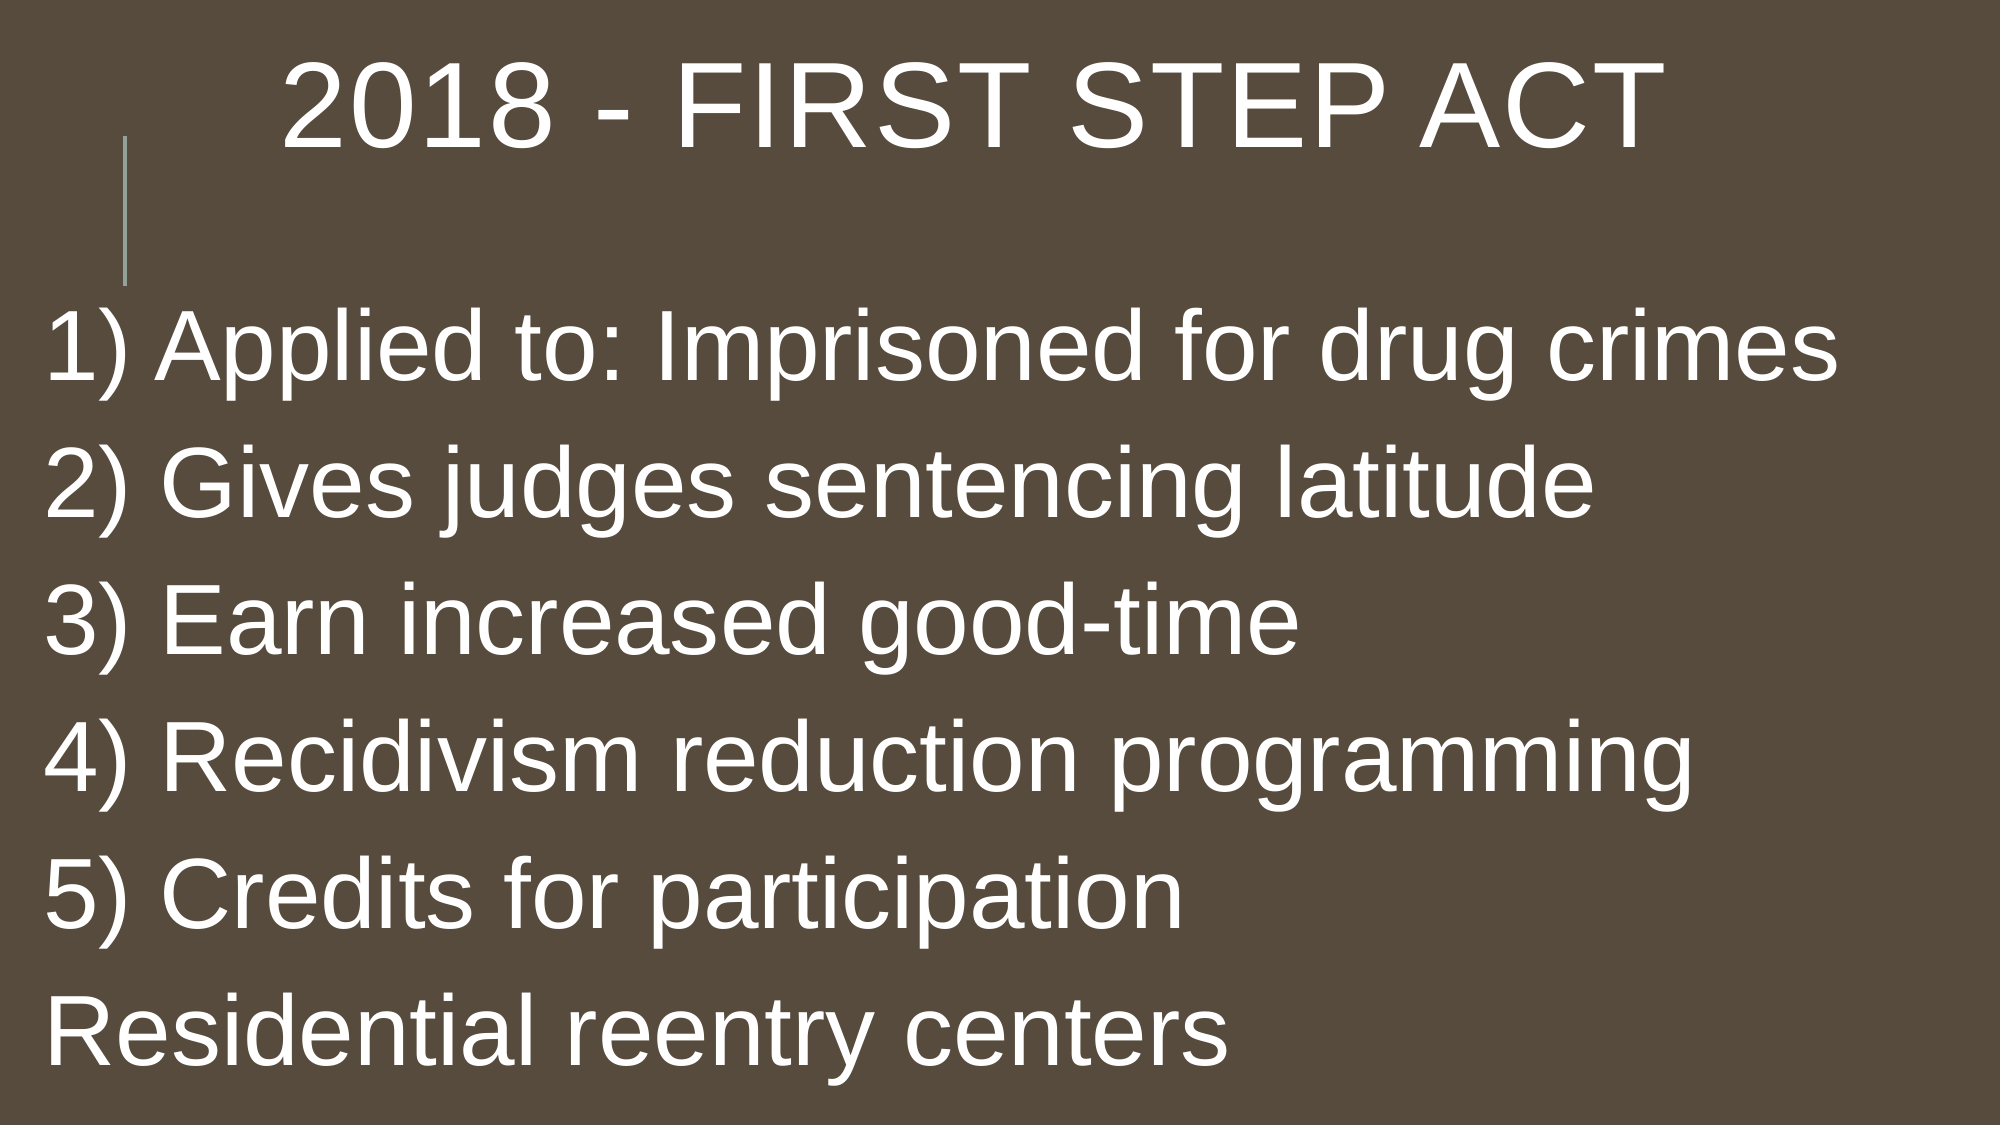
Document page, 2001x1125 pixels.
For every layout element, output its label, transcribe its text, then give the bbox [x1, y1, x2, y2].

title 2018 - First Step Act [85, 42, 1866, 286]
list 1) Applied to: Imprisoned for drug crimes 2) Gives judges sentencing latitude 3) Earn increased good-time 4) Recidivism reduction programming 5) Credits for participation Residential reentry centers [9, 286, 1913, 1125]
